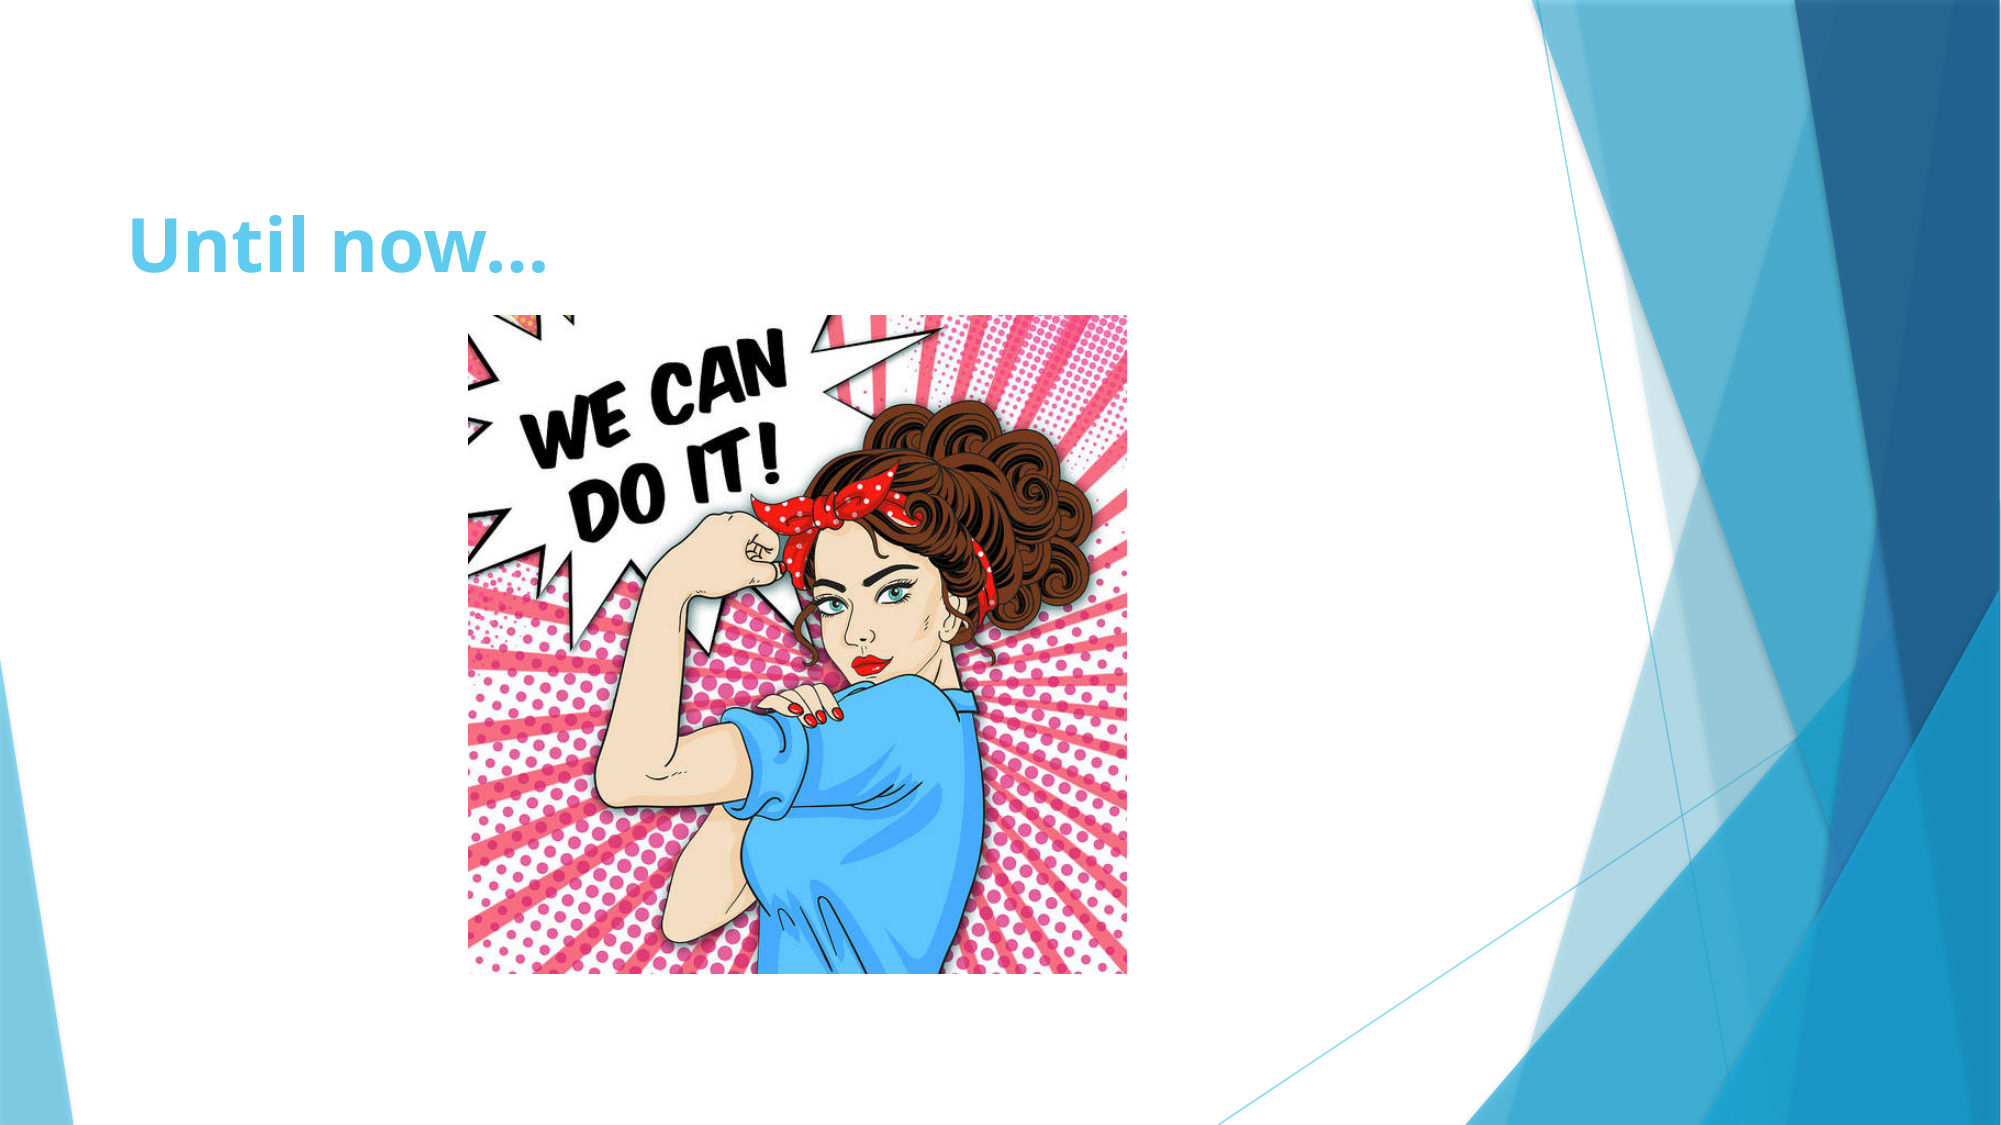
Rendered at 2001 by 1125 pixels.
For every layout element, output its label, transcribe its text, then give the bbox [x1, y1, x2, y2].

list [467, 315, 1127, 974]
title Until now… [111, 99, 1522, 317]
